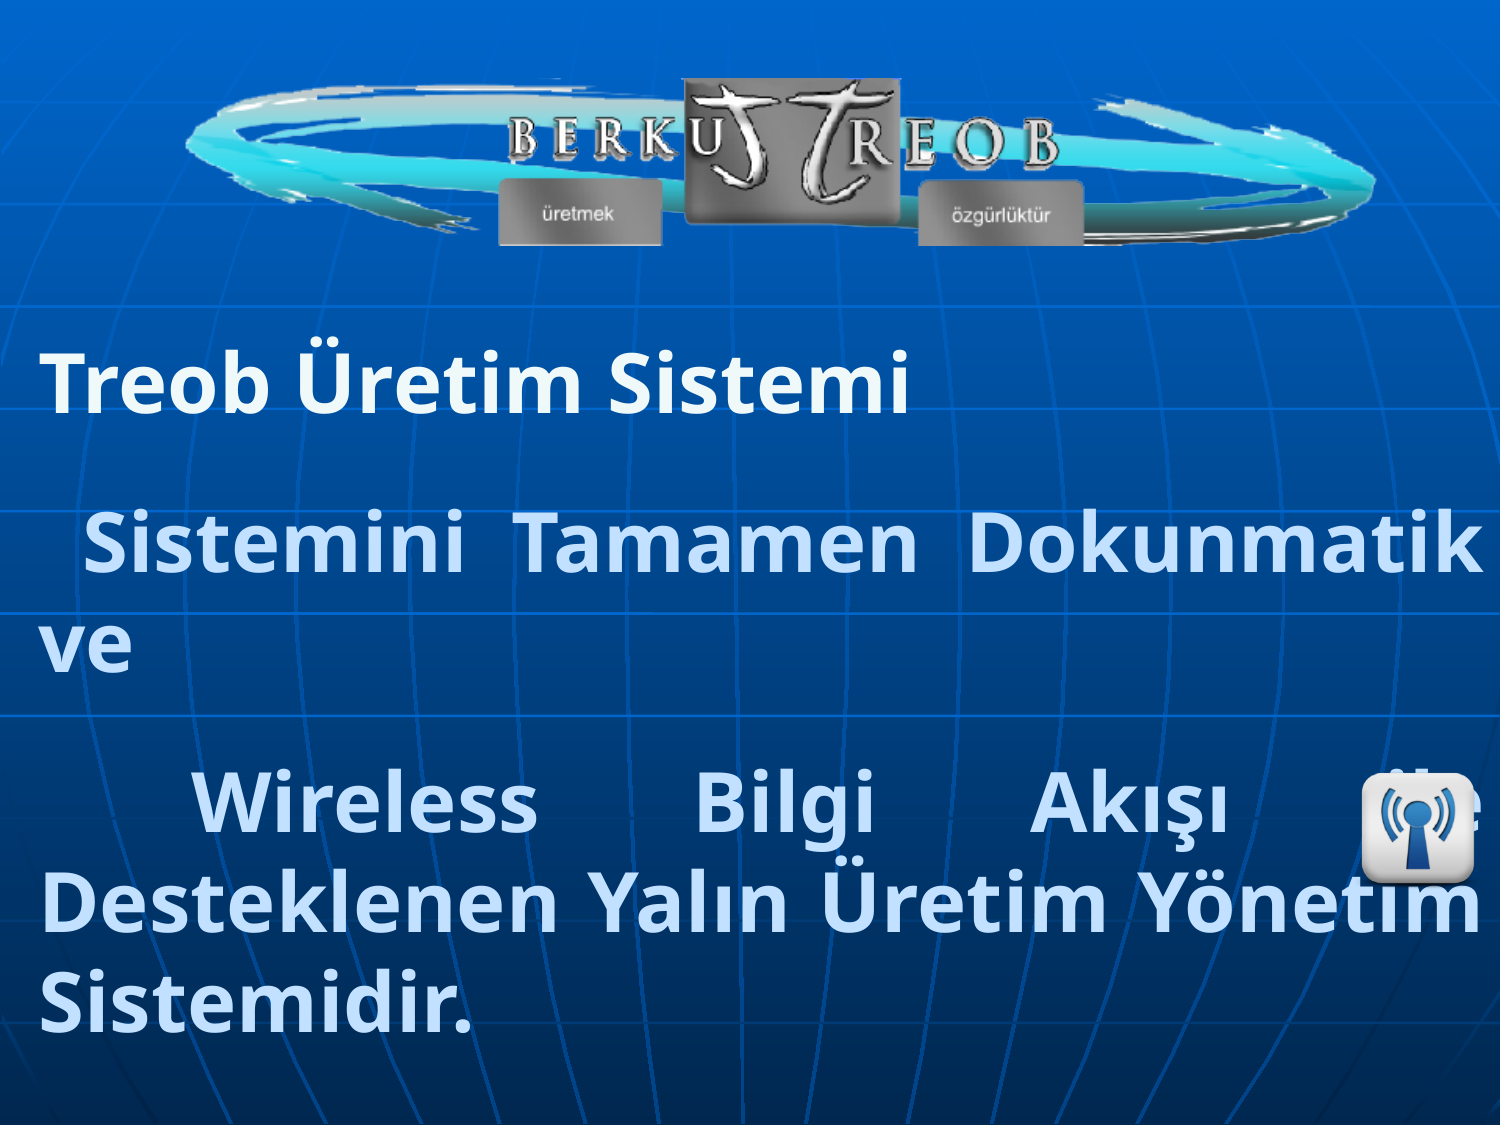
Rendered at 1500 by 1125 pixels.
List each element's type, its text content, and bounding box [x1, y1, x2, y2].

picture [1335, 749, 1500, 915]
text_box Treob Üretim Sistemi Sistemini Tamamen Dokunmatik ve Wireless Bilgi Akışı ile Desteklenen Yalın Üretim Yönetim Sistemidir. [23, 322, 1500, 1125]
picture [182, 77, 1381, 246]
